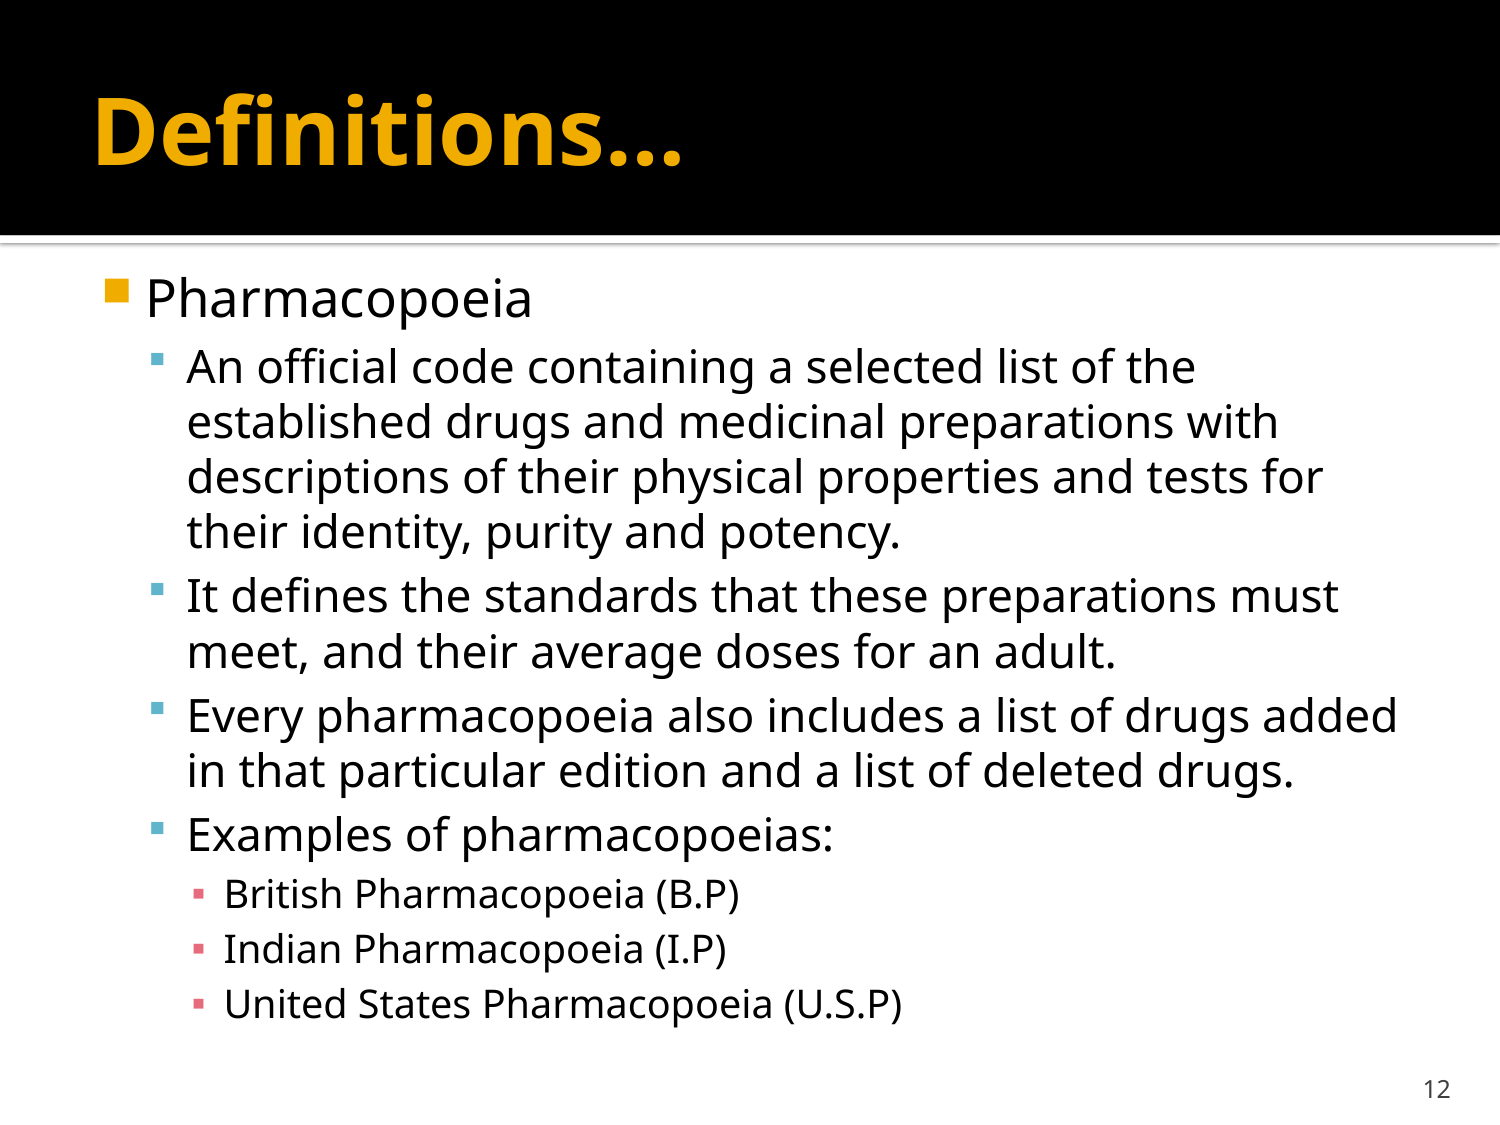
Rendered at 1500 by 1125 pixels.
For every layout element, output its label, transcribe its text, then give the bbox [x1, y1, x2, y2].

list Pharmacopoeia An official code containing a selected list of the established drugs and medicinal preparations with descriptions of their physical properties and tests for their identity, purity and potency. It defines the standards that these preparations must meet, and their average doses for an adult. Every pharmacopoeia also includes a list of drugs added in that particular edition and a list of deleted drugs. Examples of pharmacopoeias: British Pharmacopoeia (B.P) Indian Pharmacopoeia (I.P) United States Pharmacopoeia (U.S.P) [75, 249, 1450, 1075]
slide_number 12 [1345, 1062, 1467, 1108]
title Definitions… [75, 25, 1425, 231]
